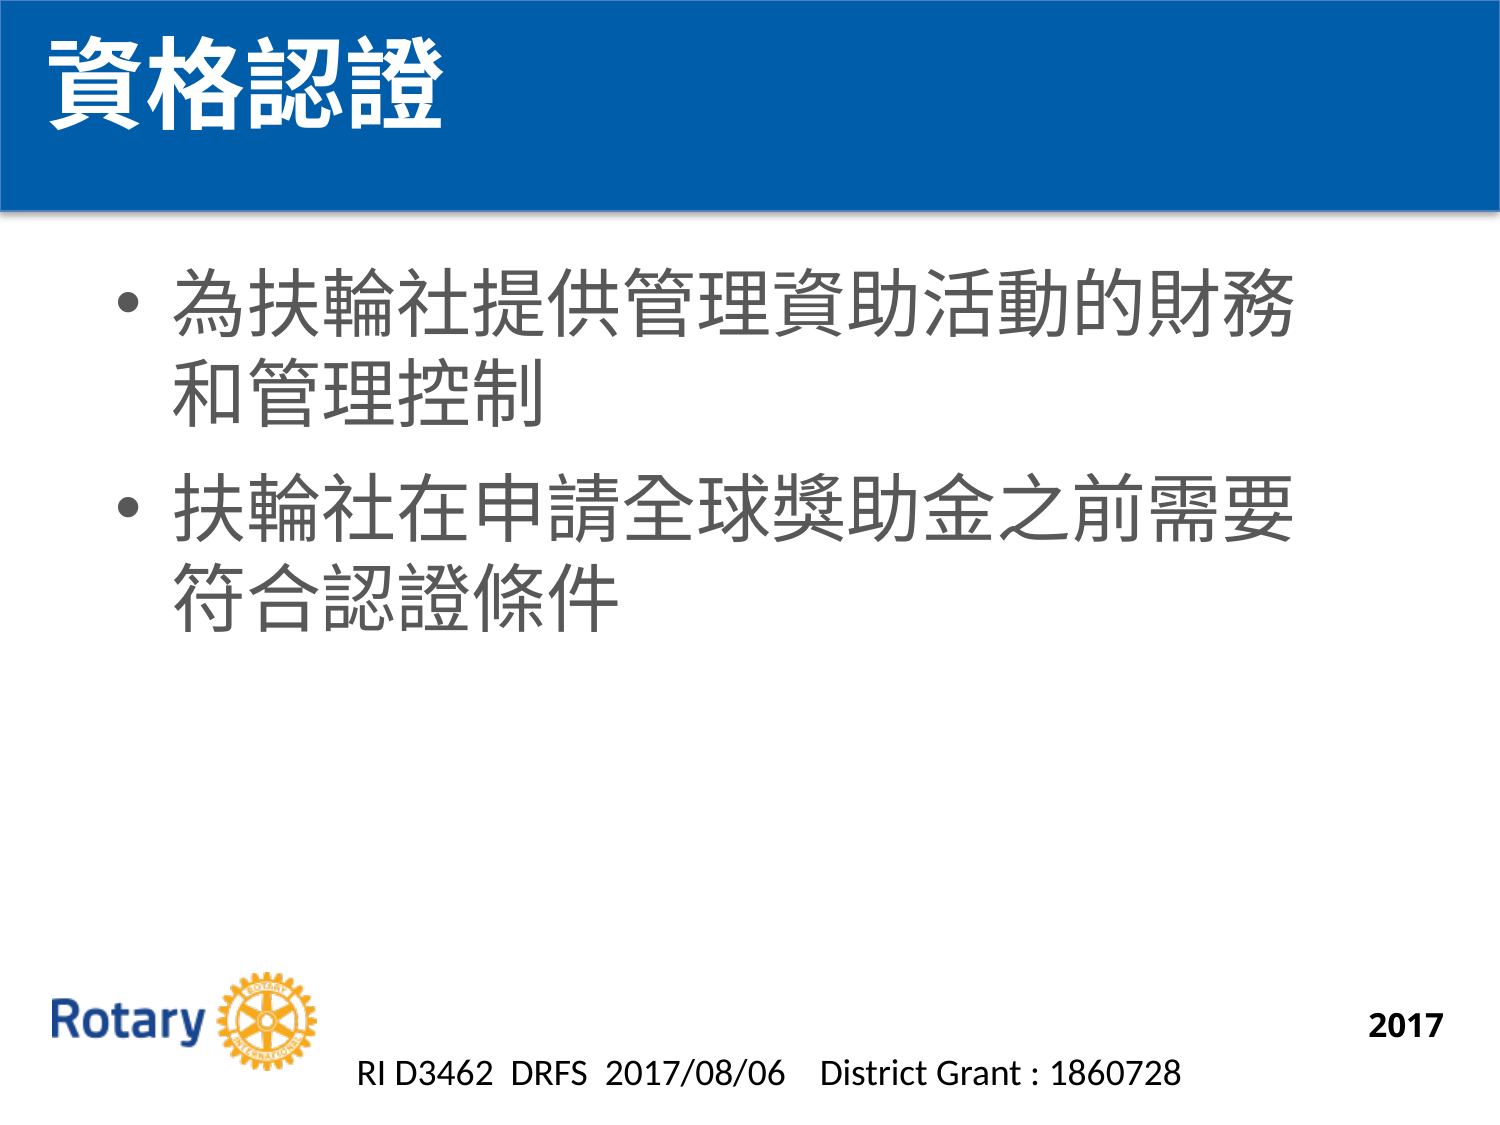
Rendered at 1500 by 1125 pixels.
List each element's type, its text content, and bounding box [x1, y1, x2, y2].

text_box 為扶輪社提供管理資助活動的財務和管理控制 扶輪社在申請全球獎助金之前需要符合認證條件 [100, 249, 1350, 896]
picture [52, 972, 317, 1071]
text_box 資格認證 [30, 36, 1469, 181]
